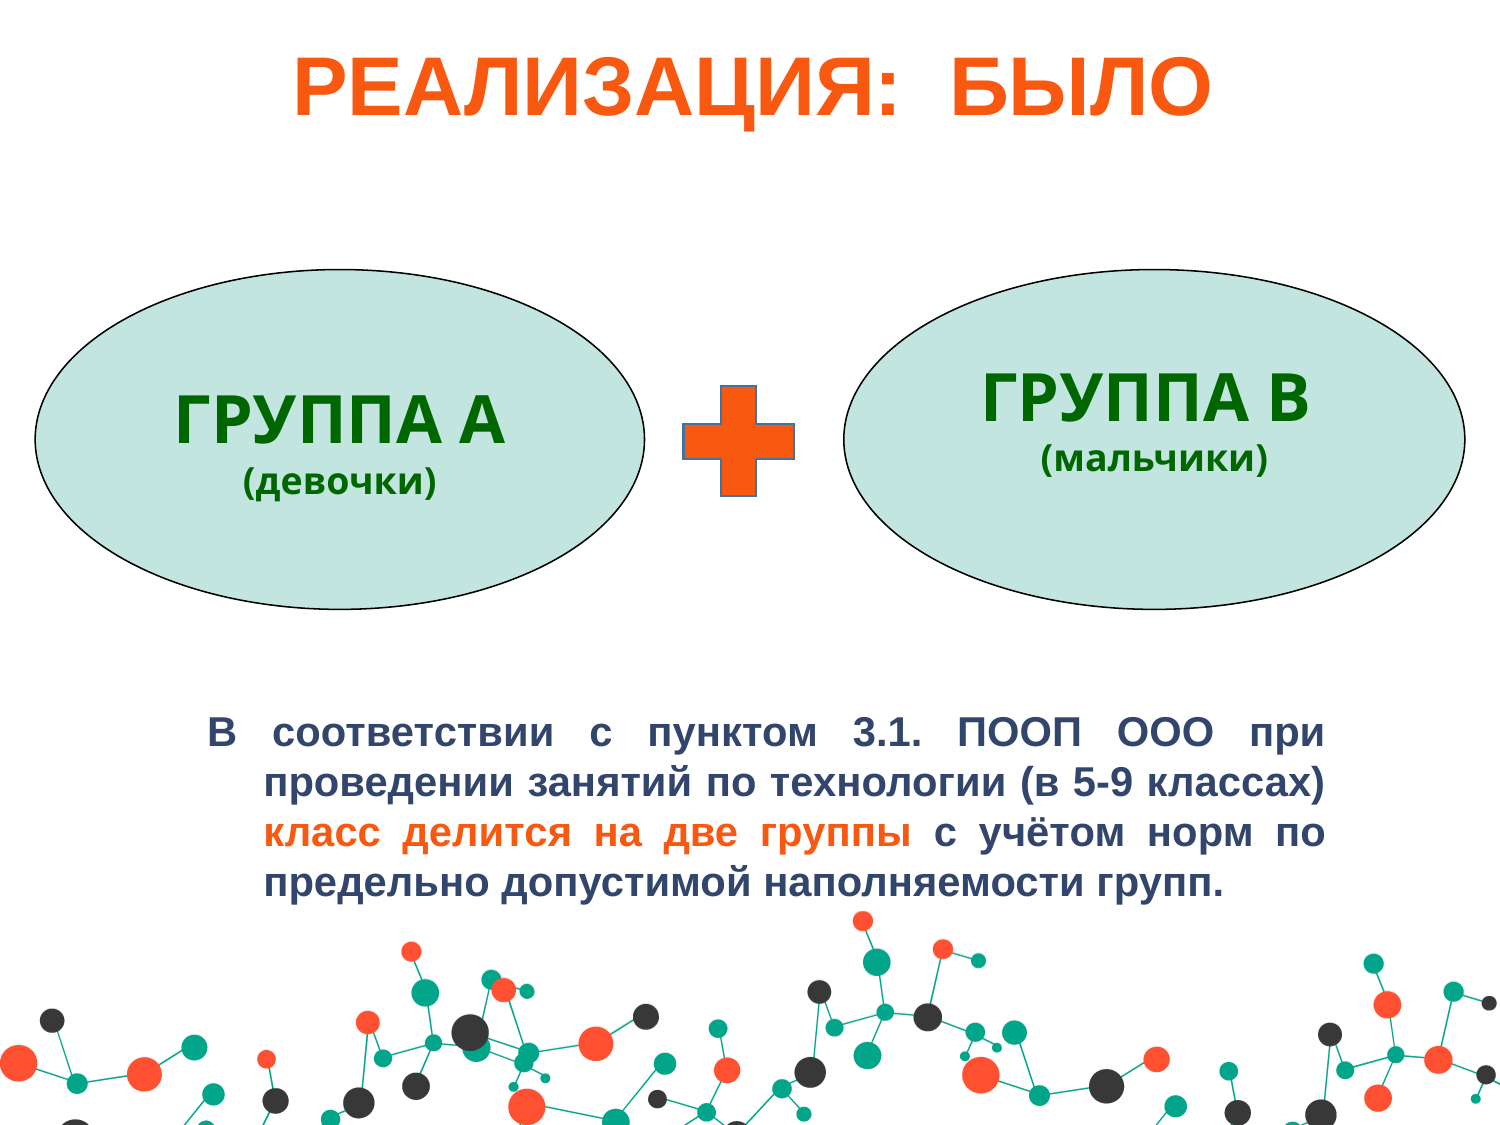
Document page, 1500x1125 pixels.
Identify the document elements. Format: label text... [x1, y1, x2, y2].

text_box [312, 999, 1258, 1090]
text_box ГРУППА В (мальчики) [843, 269, 1465, 610]
picture [0, 0, 1500, 1125]
text_box РЕАЛИЗАЦИЯ: БЫЛО [78, 26, 1429, 152]
text_box ГРУППА А (девочки) [35, 269, 645, 610]
text_box В соответствии с пунктом 3.1. ПООП ООО при проведении занятий по технологии (в 5-9 классах) класс делится на две группы с учётом норм по предельно допустимой наполняемости групп. [192, 697, 1341, 944]
text_box [682, 385, 795, 497]
